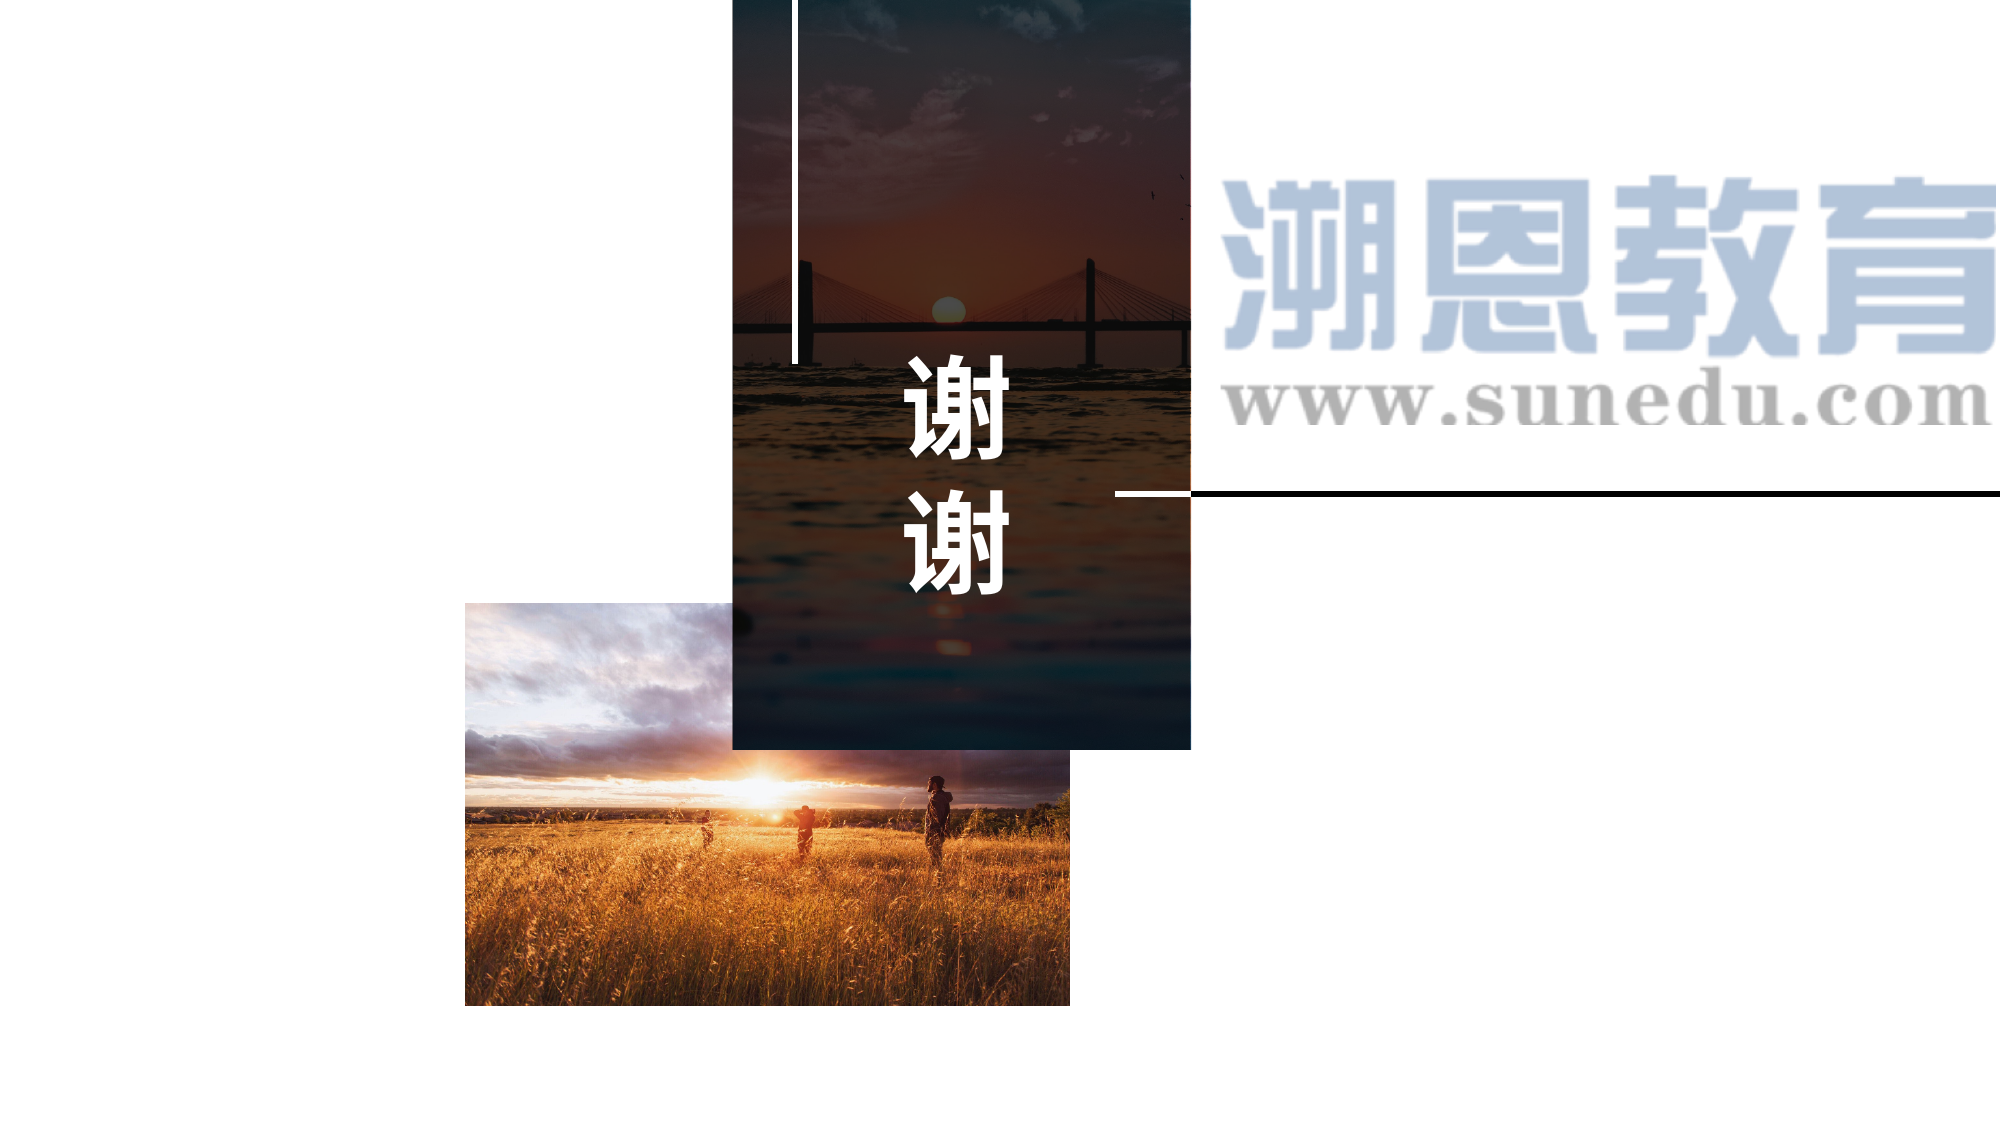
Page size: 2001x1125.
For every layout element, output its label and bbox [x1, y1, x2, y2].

text_box [465, 0, 1192, 1006]
picture [1218, 173, 1996, 425]
